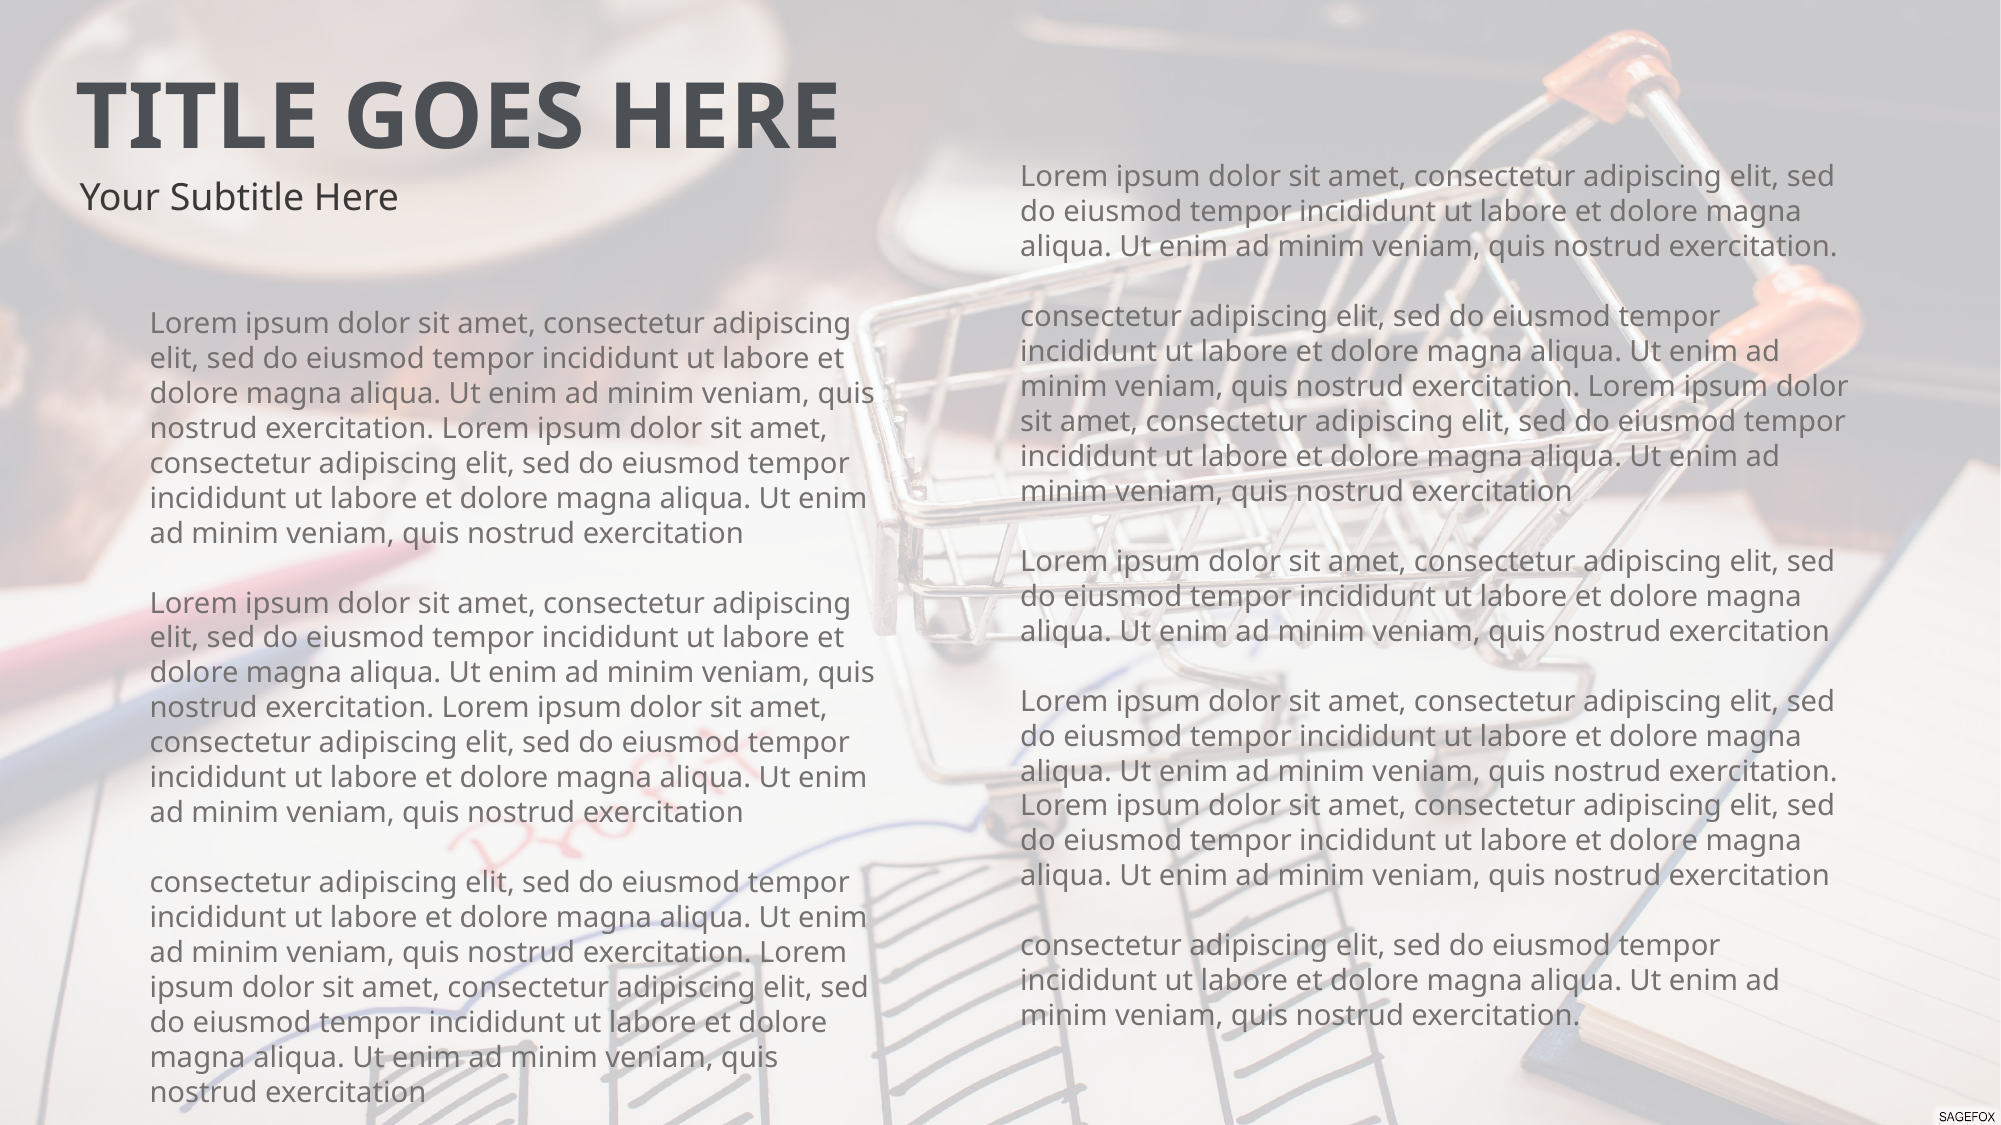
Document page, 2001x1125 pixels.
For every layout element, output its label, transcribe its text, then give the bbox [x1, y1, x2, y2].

picture [1936, 1111, 1997, 1125]
text_box Lorem ipsum dolor sit amet, consectetur adipiscing elit, sed do eiusmod tempor incididunt ut labore et dolore magna aliqua. Ut enim ad minim veniam, quis nostrud exercitation. Lorem ipsum dolor sit amet, consectetur adipiscing elit, sed do eiusmod tempor incididunt ut labore et dolore magna aliqua. Ut enim ad minim veniam, quis nostrud exercitation Lorem ipsum dolor sit amet, consectetur adipiscing elit, sed do eiusmod tempor incididunt ut labore et dolore magna aliqua. Ut enim ad minim veniam, quis nostrud exercitation. Lorem ipsum dolor sit amet, consectetur adipiscing elit, sed do eiusmod tempor incididunt ut labore et dolore magna aliqua. Ut enim ad minim veniam, quis nostrud exercitation consectetur adipiscing elit, sed do eiusmod tempor incididunt ut labore et dolore magna aliqua. Ut enim ad minim veniam, quis nostrud exercitation. Lorem ipsum dolor sit amet, consectetur adipiscing elit, sed do eiusmod tempor incididunt ut labore et dolore magna aliqua. Ut enim ad minim veniam, quis nostrud exercitation [134, 296, 897, 1125]
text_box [60, 49, 1020, 227]
text_box Lorem ipsum dolor sit amet, consectetur adipiscing elit, sed do eiusmod tempor incididunt ut labore et dolore magna aliqua. Ut enim ad minim veniam, quis nostrud exercitation. consectetur adipiscing elit, sed do eiusmod tempor incididunt ut labore et dolore magna aliqua. Ut enim ad minim veniam, quis nostrud exercitation. Lorem ipsum dolor sit amet, consectetur adipiscing elit, sed do eiusmod tempor incididunt ut labore et dolore magna aliqua. Ut enim ad minim veniam, quis nostrud exercitation Lorem ipsum dolor sit amet, consectetur adipiscing elit, sed do eiusmod tempor incididunt ut labore et dolore magna aliqua. Ut enim ad minim veniam, quis nostrud exercitation Lorem ipsum dolor sit amet, consectetur adipiscing elit, sed do eiusmod tempor incididunt ut labore et dolore magna aliqua. Ut enim ad minim veniam, quis nostrud exercitation. Lorem ipsum dolor sit amet, consectetur adipiscing elit, sed do eiusmod tempor incididunt ut labore et dolore magna aliqua. Ut enim ad minim veniam, quis nostrud exercitation consectetur adipiscing elit, sed do eiusmod tempor incididunt ut labore et dolore magna aliqua. Ut enim ad minim veniam, quis nostrud exercitation. [1005, 150, 1876, 1039]
